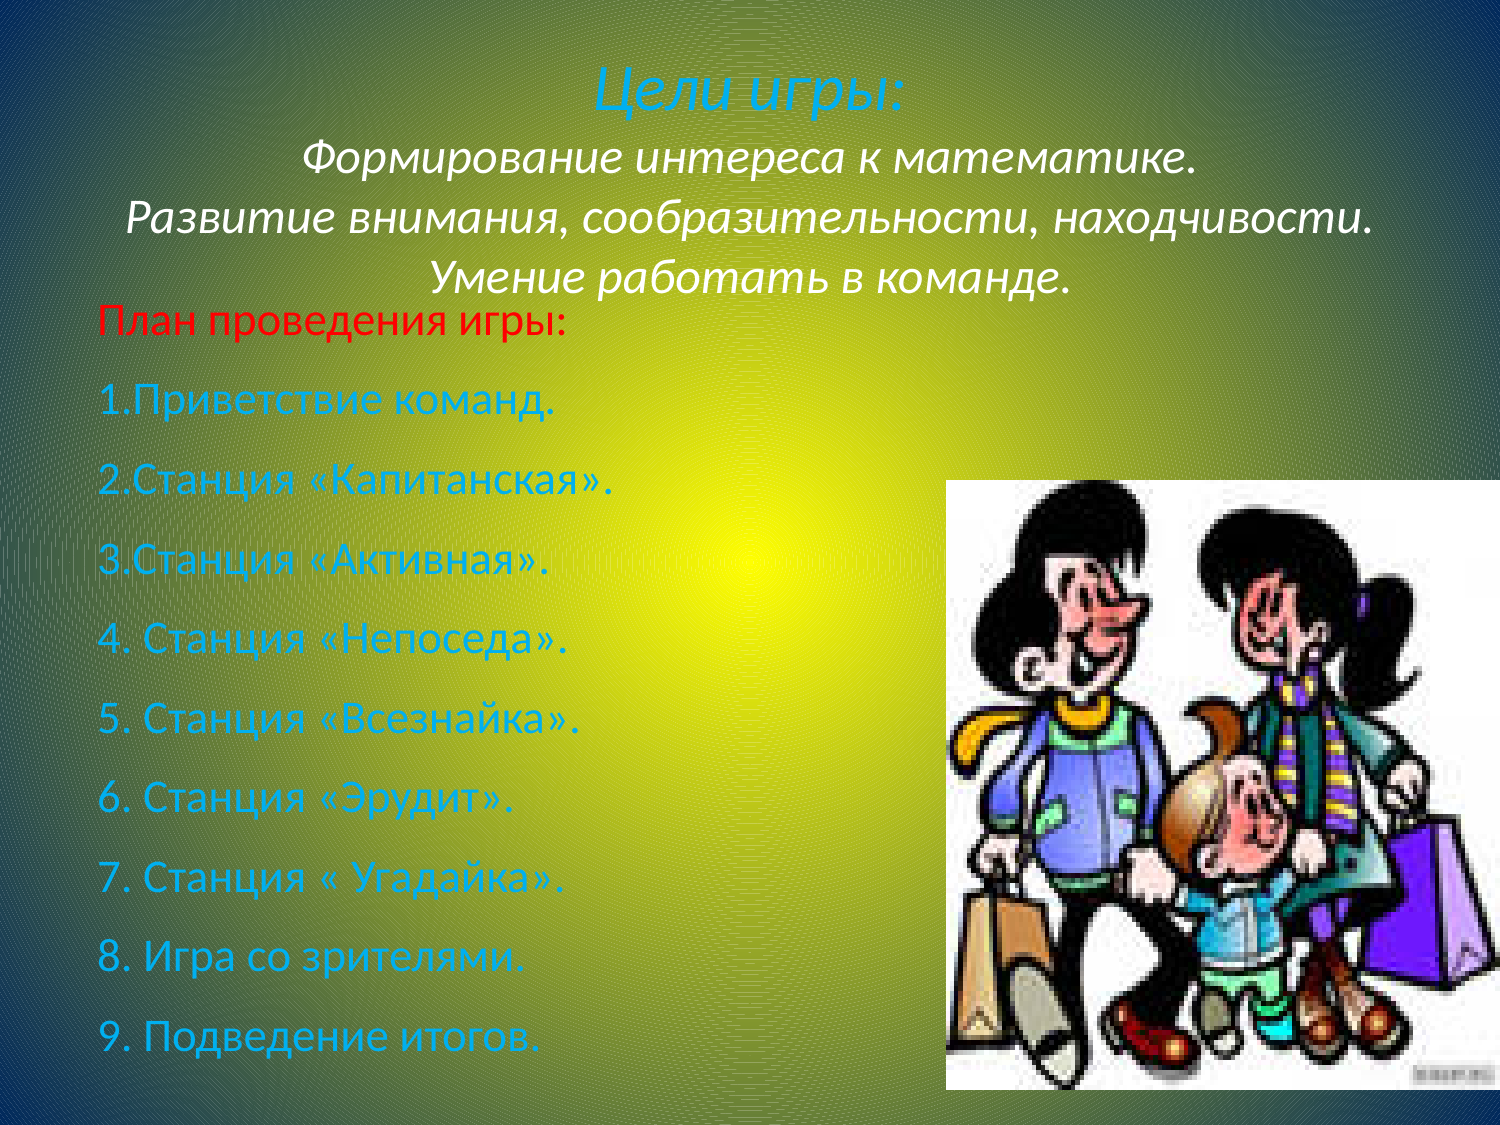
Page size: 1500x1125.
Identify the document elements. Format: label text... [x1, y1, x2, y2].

list План проведения игры: 1.Приветствие команд. 2.Станция «Капитанская». 3.Станция «Активная». 4. Станция «Непоседа». 5. Станция «Всезнайка». 6. Станция «Эрудит». 7. Станция « Угадайка». 8. Игра со зрителями. 9. Подведение итогов. [82, 281, 1432, 1079]
title Цели игры: Формирование интереса к математике. Развитие внимания, сообразительности, находчивости. Умение работать в команде. [75, 35, 1425, 411]
picture [946, 480, 1500, 1091]
